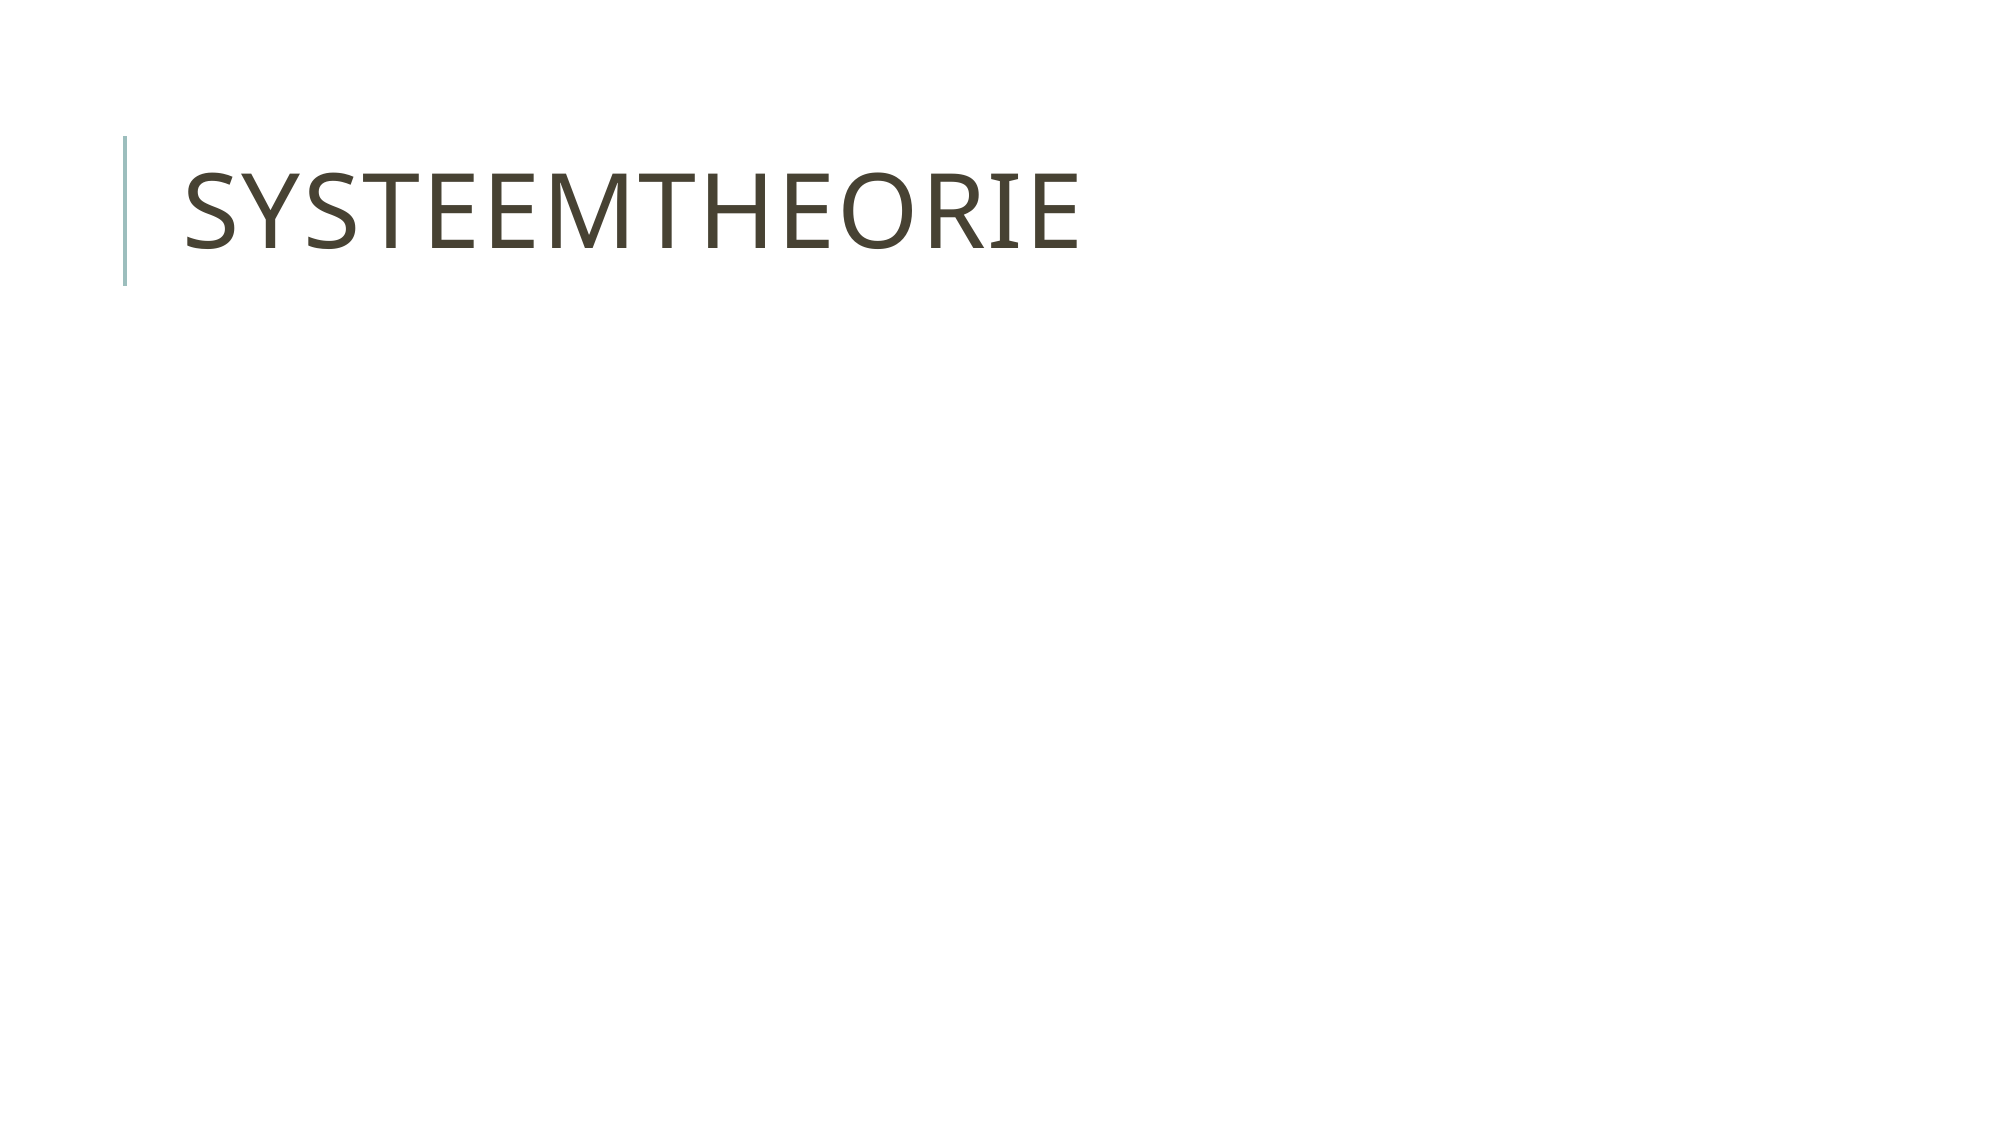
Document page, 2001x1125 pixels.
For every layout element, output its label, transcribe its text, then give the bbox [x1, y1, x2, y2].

title Systeemtheorie [168, 96, 1763, 342]
